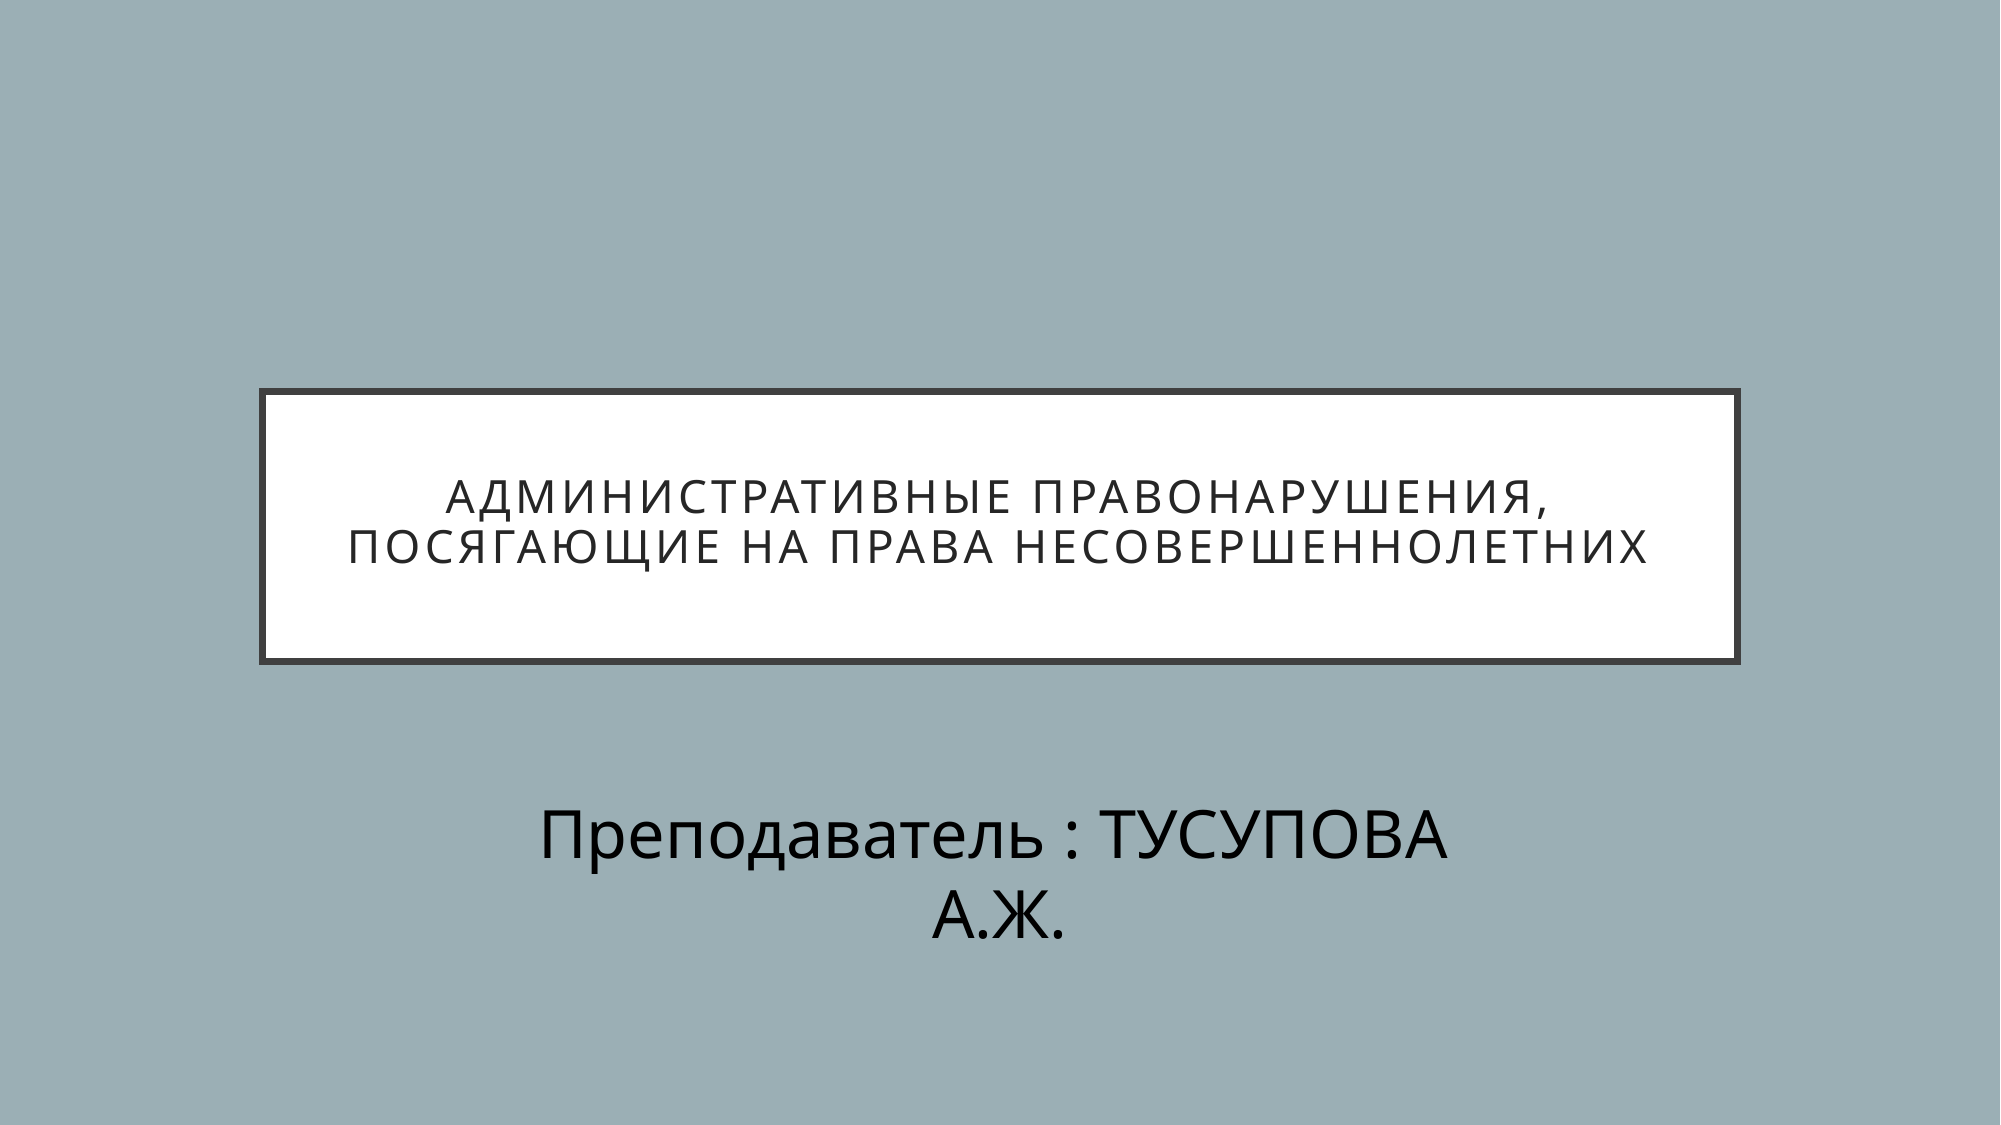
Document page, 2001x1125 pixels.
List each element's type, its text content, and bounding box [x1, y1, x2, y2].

subtitle Преподаватель : ТУСУПОВА А.Ж. [442, 713, 1558, 918]
title Административные правонарушения, посягающие на права несовершеннолетних [259, 388, 1741, 665]
